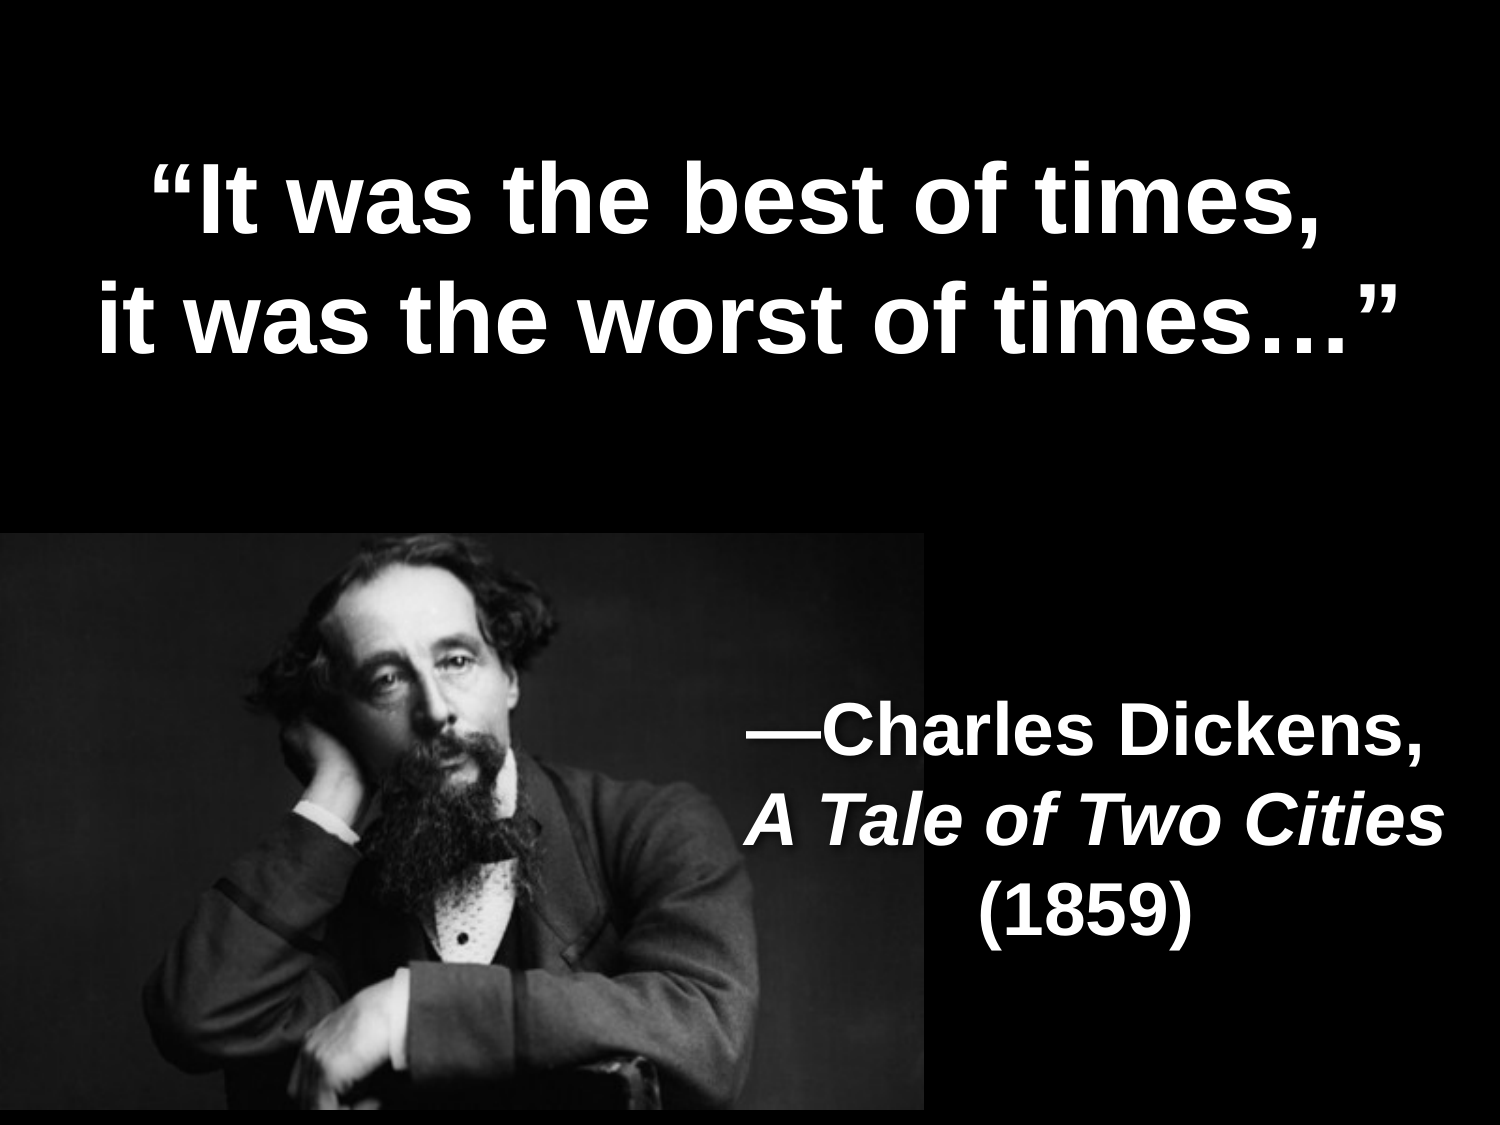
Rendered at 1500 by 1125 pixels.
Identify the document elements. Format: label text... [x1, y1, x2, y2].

picture [0, 533, 925, 1110]
title “It was the best of times, it was the worst of times…” [0, 38, 1500, 470]
text_box —Charles Dickens, A Tale of Two Cities (1859) [925, 533, 1500, 1097]
